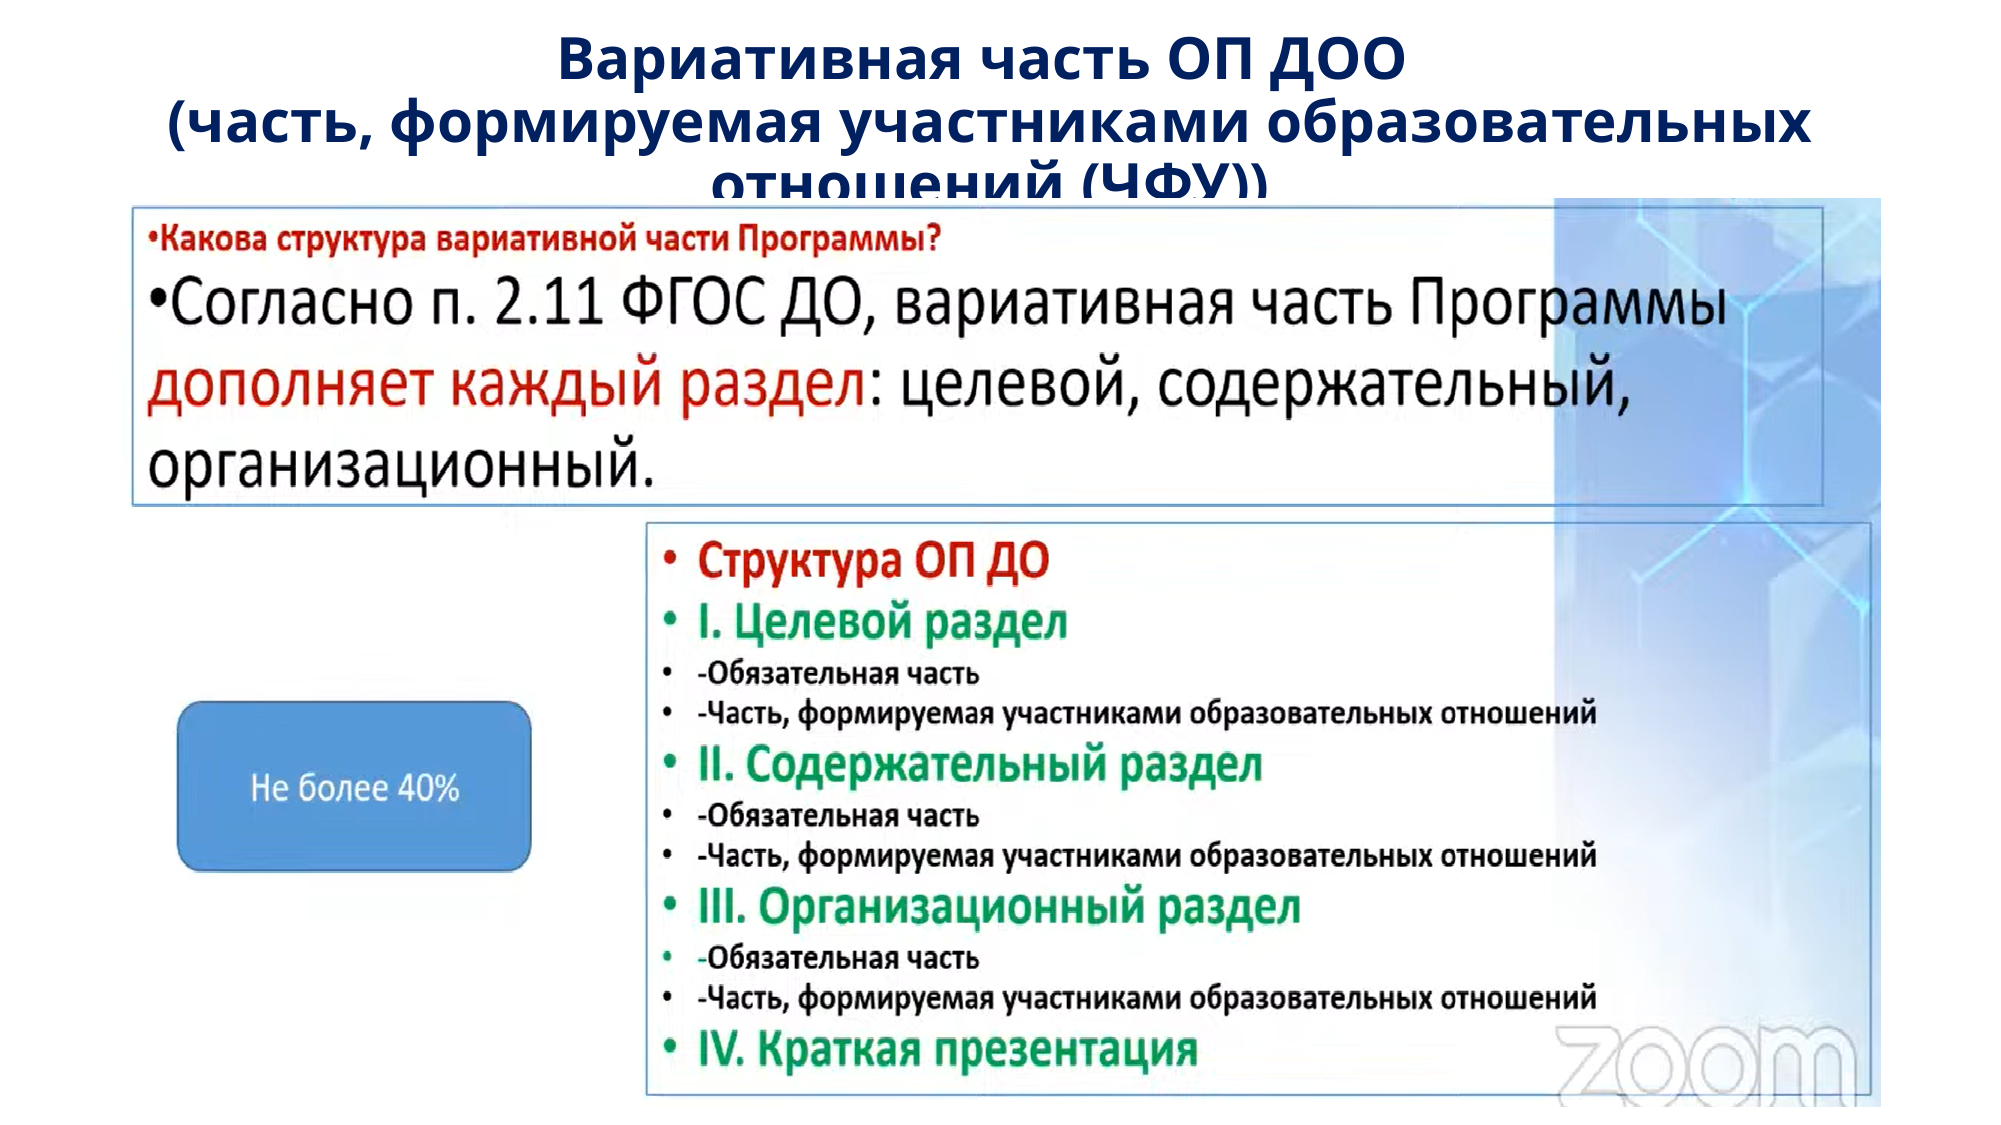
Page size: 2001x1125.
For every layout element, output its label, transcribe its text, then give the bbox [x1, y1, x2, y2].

title Вариативная часть ОП ДОО (часть, формируемая участниками образовательных отношений (ЧФУ)) [69, 59, 1911, 188]
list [97, 198, 1881, 1107]
